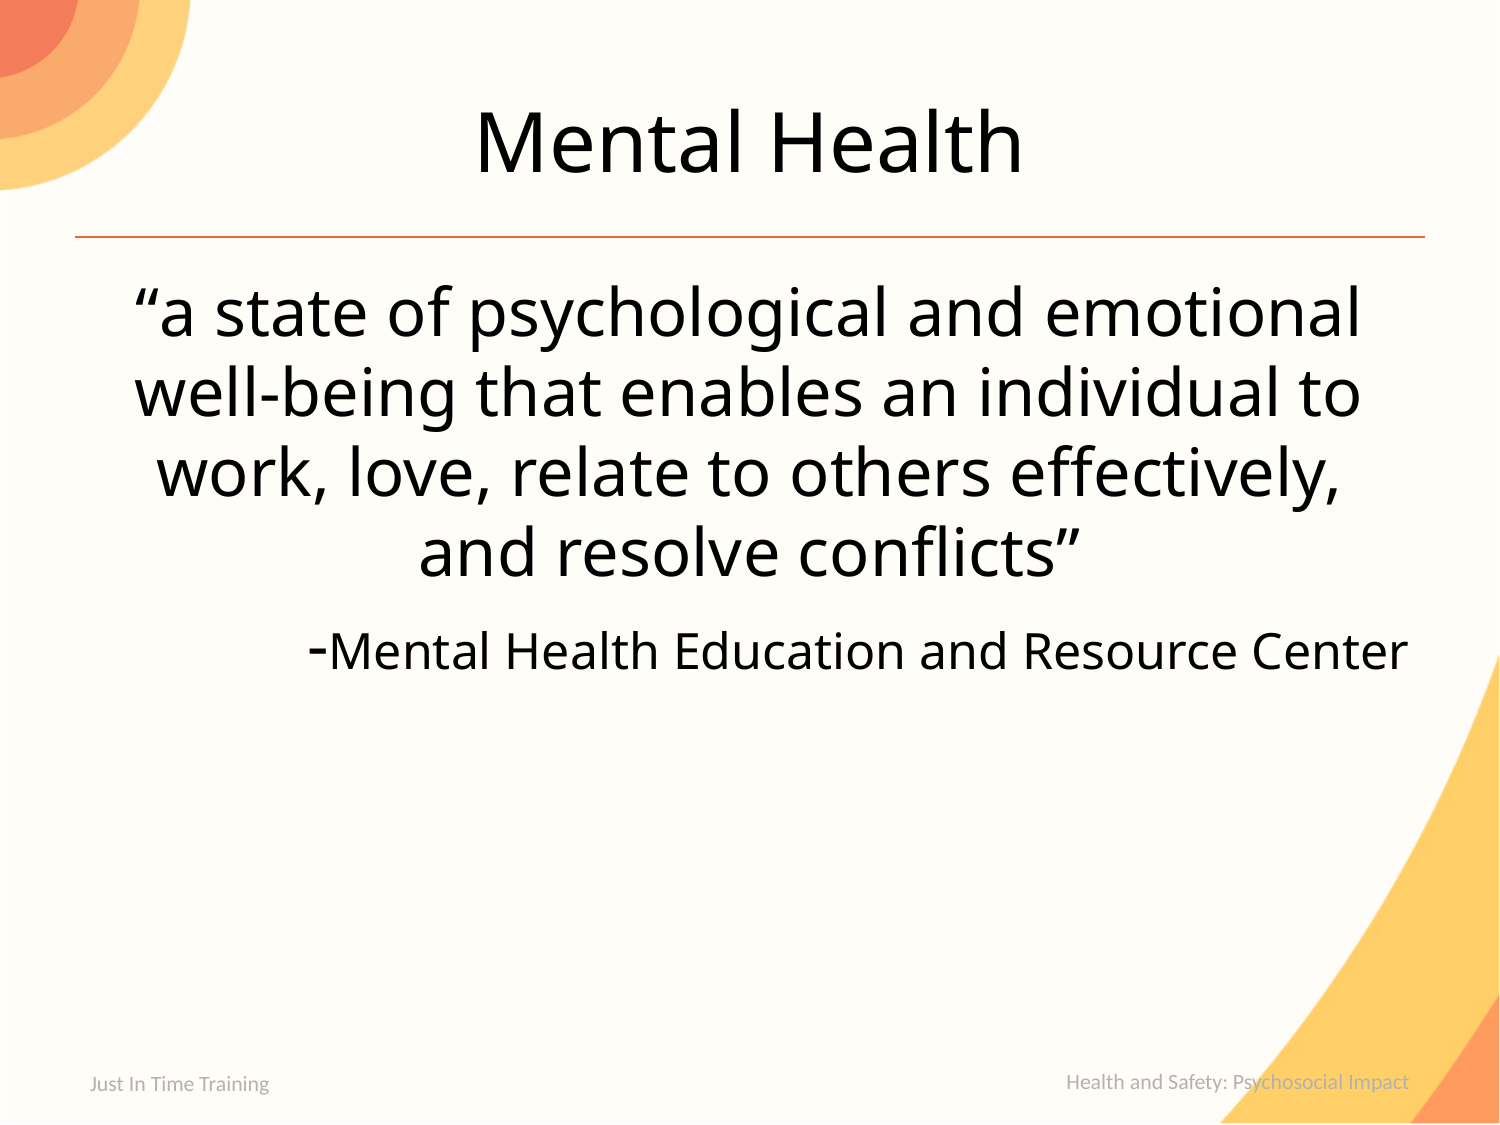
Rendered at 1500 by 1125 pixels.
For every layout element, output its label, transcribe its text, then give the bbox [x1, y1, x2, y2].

list “a state of psychological and emotional well-being that enables an individual to work, love, relate to others effectively, and resolve conflicts” -Mental Health Education and Resource Center [75, 262, 1425, 1025]
title Mental Health [75, 45, 1425, 233]
slide_number Just In Time Training [75, 1062, 425, 1103]
footer Health and Safety: Psychosocial Impact [950, 1062, 1425, 1100]
picture [0, 0, 1500, 1125]
